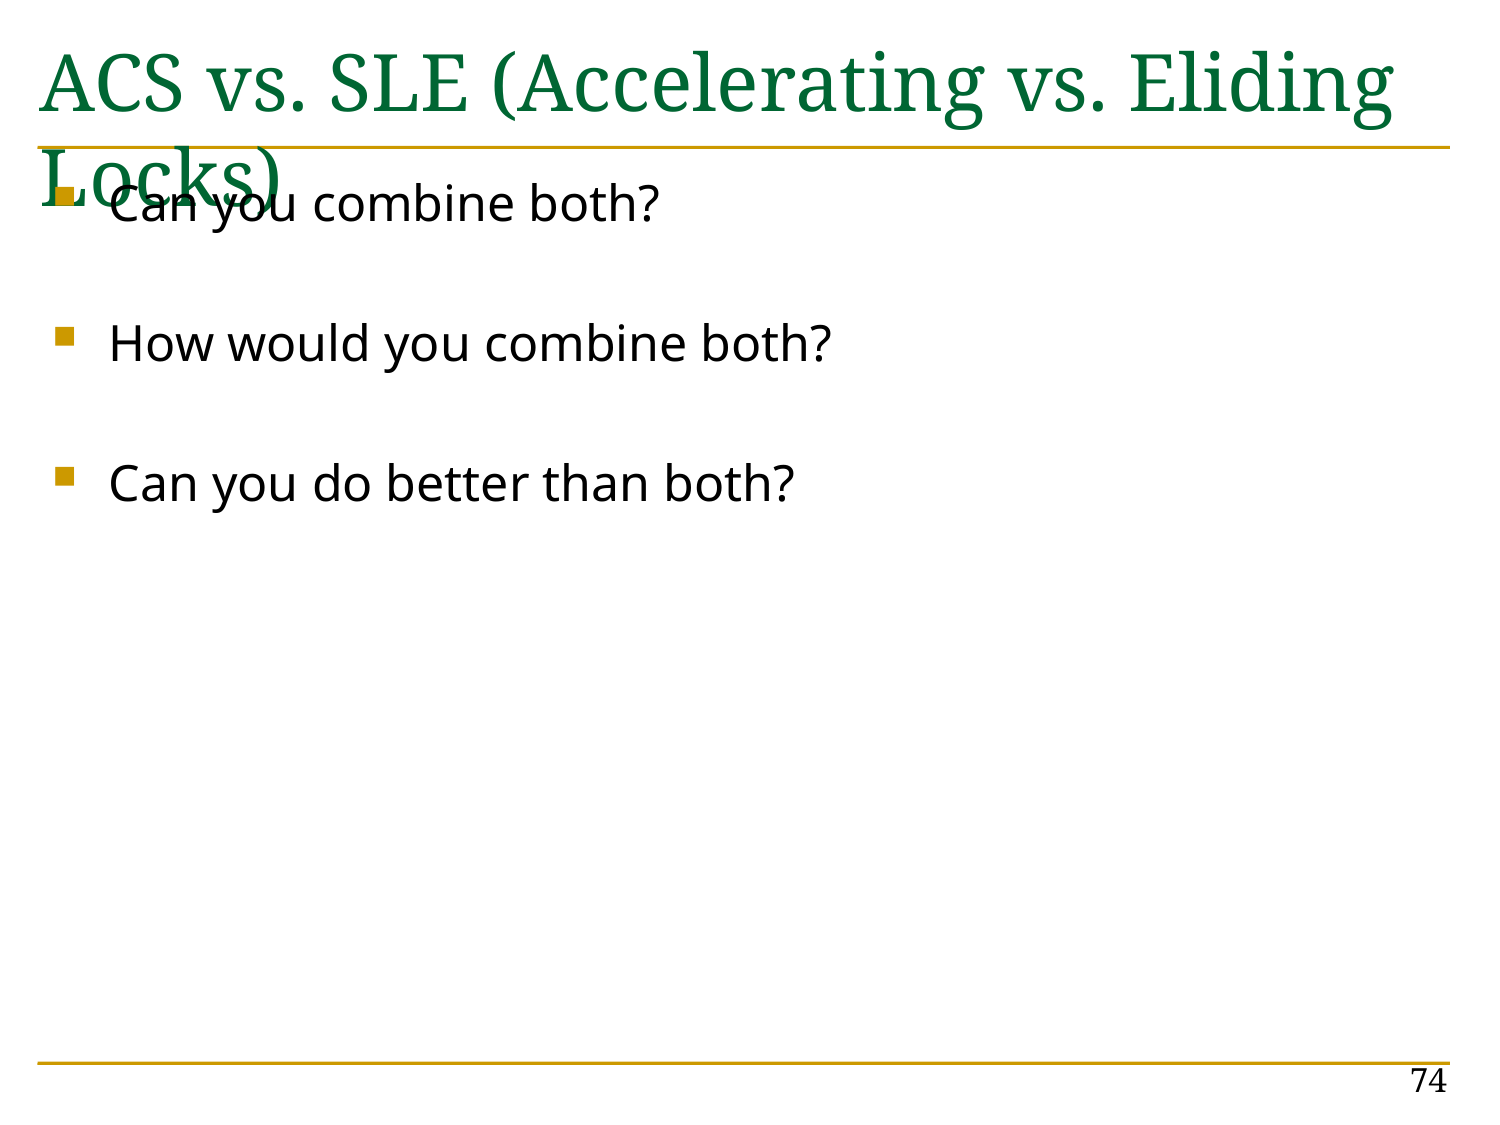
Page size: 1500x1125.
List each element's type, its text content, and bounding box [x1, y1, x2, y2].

list Can you combine both? How would you combine both? Can you do better than both? [37, 163, 1450, 1016]
slide_number 74 [1111, 1036, 1462, 1112]
title ACS vs. SLE (Accelerating vs. Eliding Locks) [24, 24, 1500, 200]
